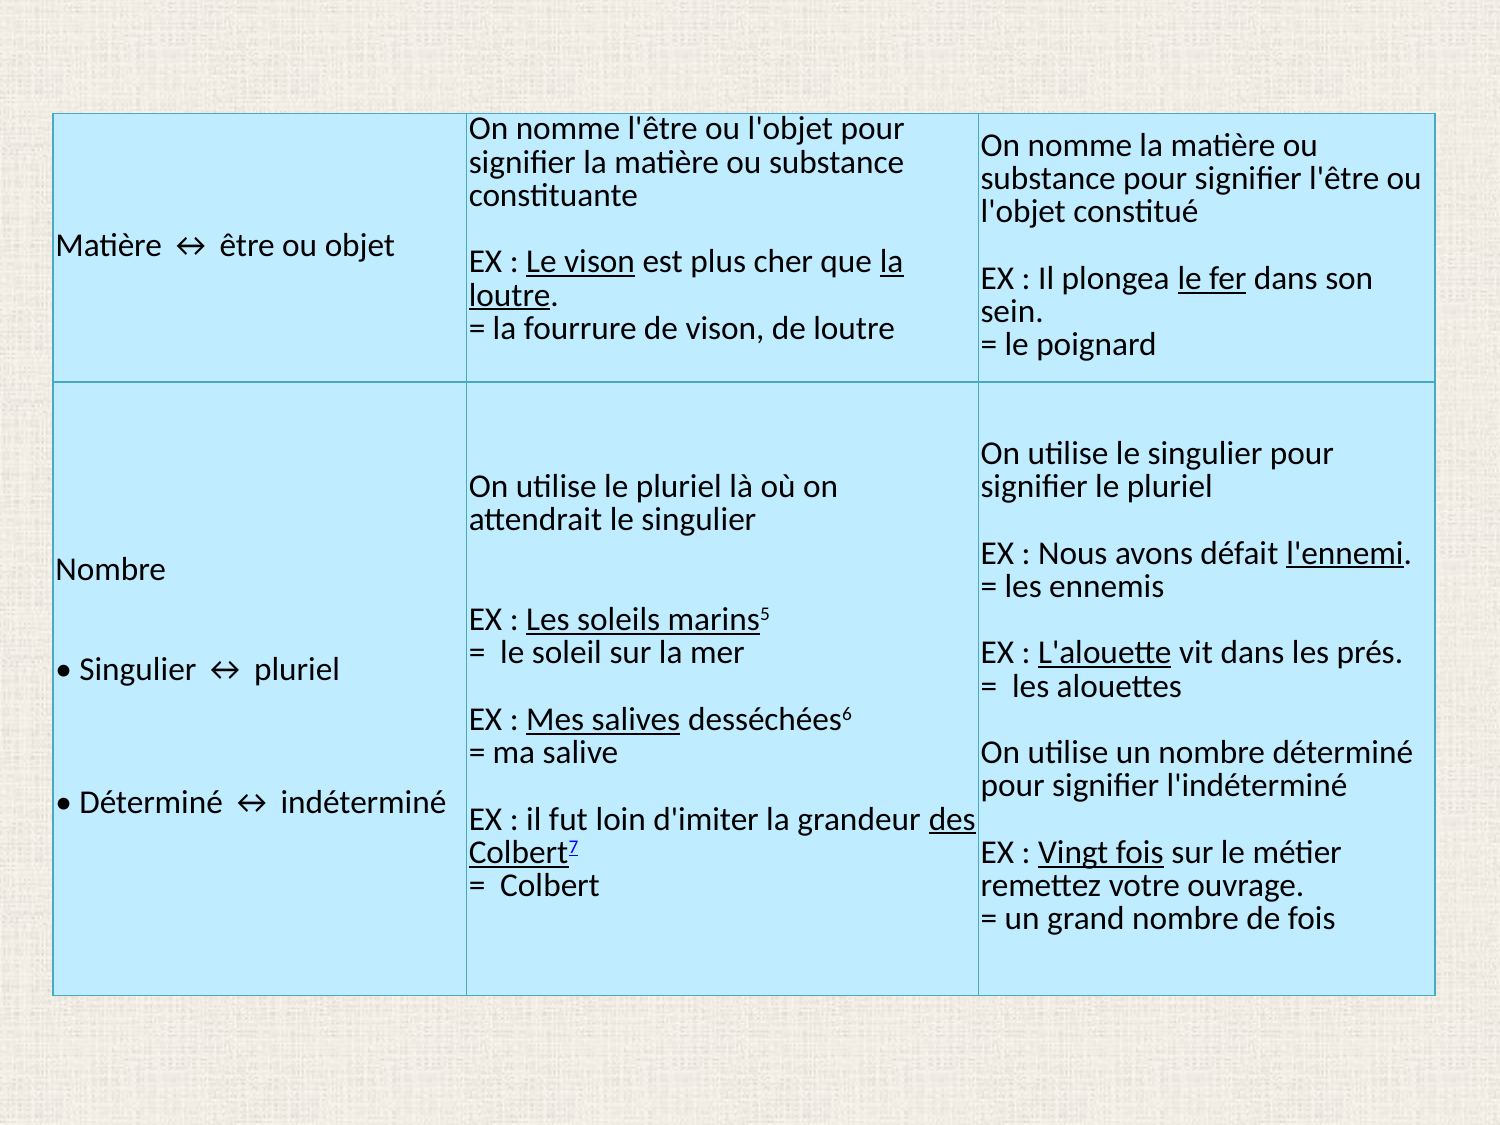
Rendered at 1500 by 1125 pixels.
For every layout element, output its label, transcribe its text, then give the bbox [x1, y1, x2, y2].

table_header Matière ↔ être ou objet [54, 114, 466, 381]
table_cell On utilise le pluriel là où on attendrait le singulier EX : Les soleils marins5 = le soleil sur la mer EX : Mes salives desséchées6 = ma salive EX : il fut loin d'imiter la grandeur des Colbert7 = Colbert [467, 383, 978, 995]
table_header On nomme l'être ou l'objet pour signifier la matière ou substance constituante EX : Le vison est plus cher que la loutre. = la fourrure de vison, de loutre [467, 114, 978, 381]
table_cell Nombre • Singulier ↔ pluriel • Déterminé ↔ indéterminé [54, 383, 466, 995]
table_cell On utilise le singulier pour signifier le pluriel EX : Nous avons défait l'ennemi. = les ennemis EX : L'alouette vit dans les prés. = les alouettes On utilise un nombre déterminé pour signifier l'indéterminé EX : Vingt fois sur le métier remettez votre ouvrage. = un grand nombre de fois [979, 383, 1434, 995]
table_header On nomme la matière ou substance pour signifier l'être ou l'objet constitué EX : Il plongea le fer dans son sein. = le poignard [979, 114, 1434, 381]
